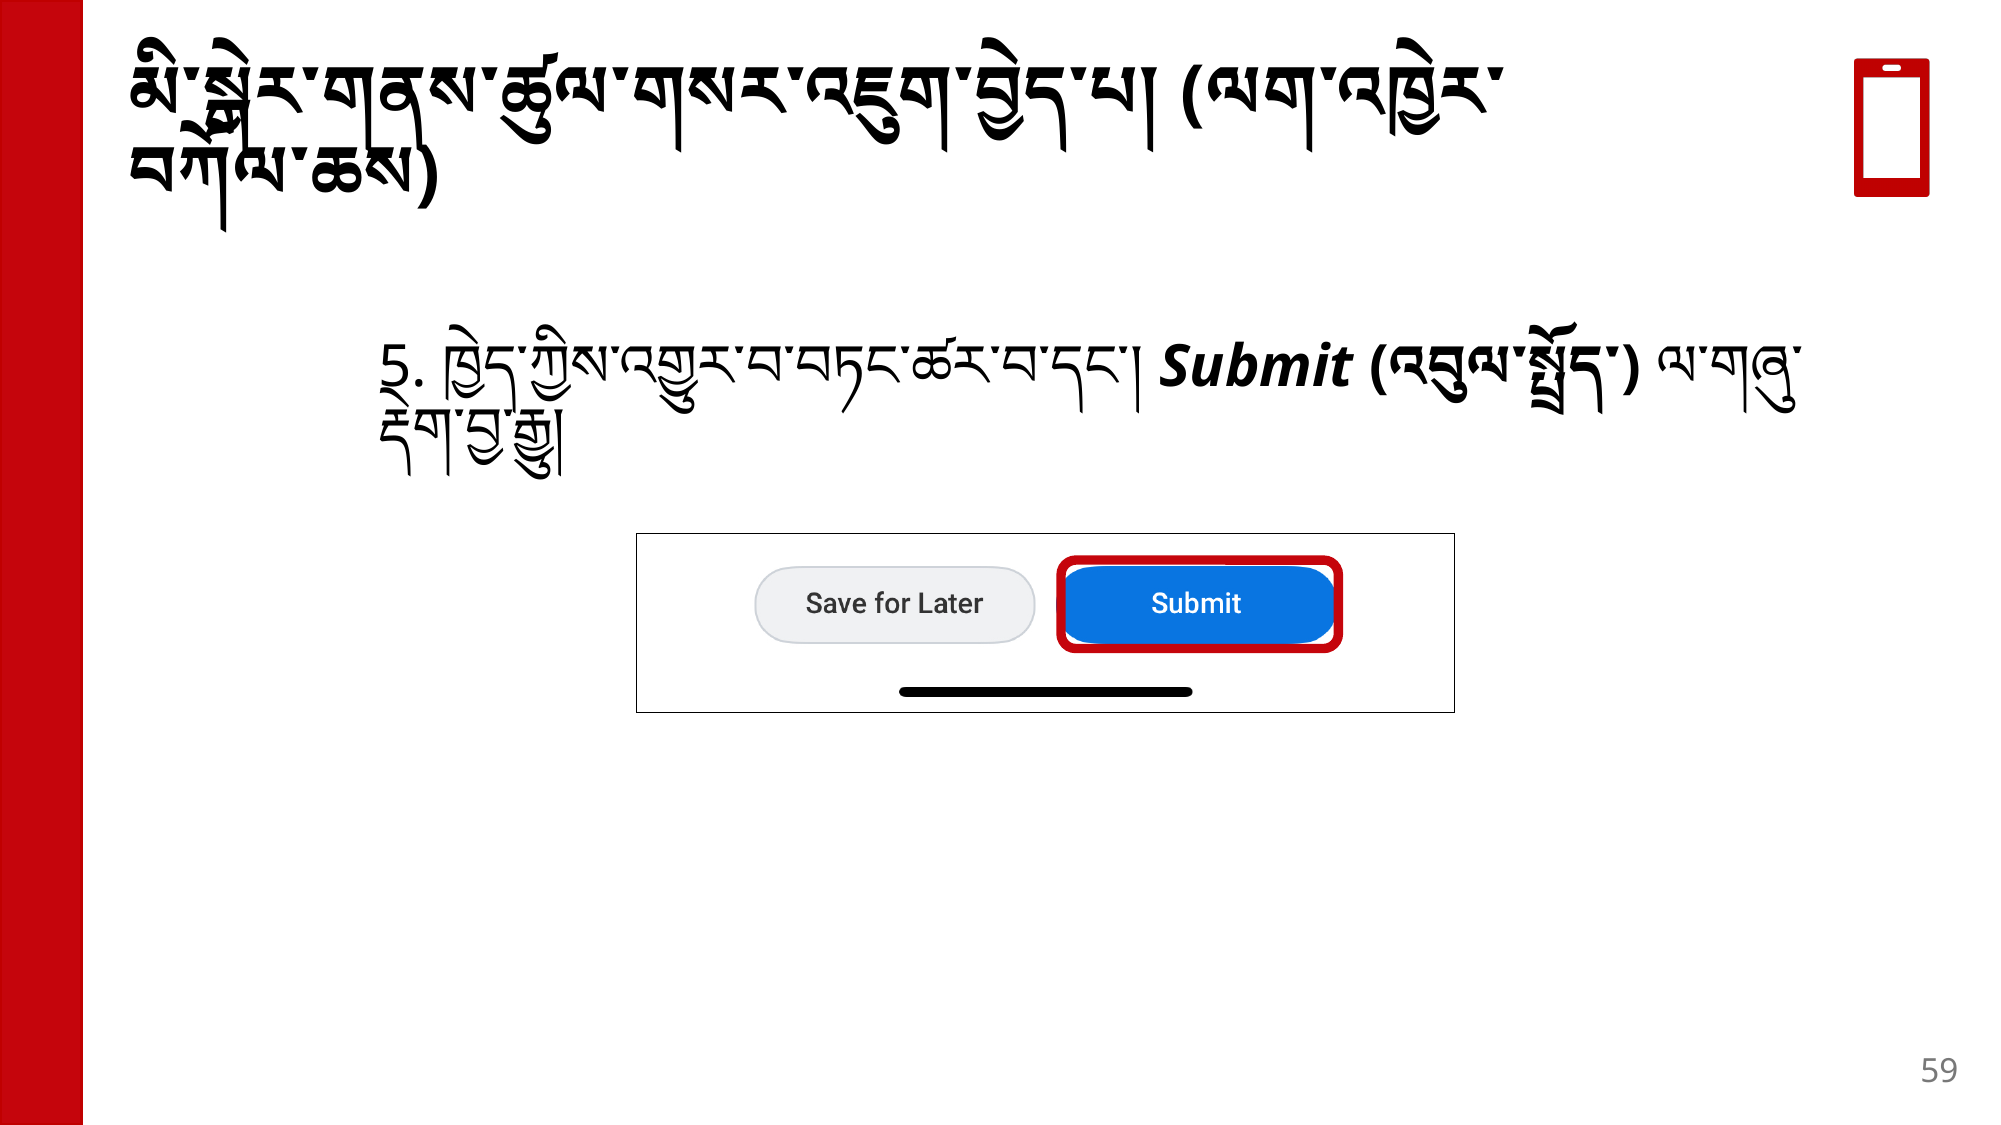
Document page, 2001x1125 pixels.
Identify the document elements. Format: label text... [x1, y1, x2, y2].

list 5. ཁྱེད་ཀྱིས་འགྱུར་བ་བཏང་ཚར་བ་དང་། Submit (འབུལ་སྤྲོད་) ལ་གཞུ་རྡེག་བྱ་རྒྱུ། [363, 328, 1843, 917]
picture [1815, 51, 1967, 203]
picture [636, 532, 1456, 713]
title མི་སྒེར་གནས་ཚུལ་གསར་འཇུག་བྱེད་པ། (ལག་འཁྱེར་བཀོལ་ཆས) [113, 46, 1581, 221]
slide_number 59 [1523, 1041, 1974, 1102]
